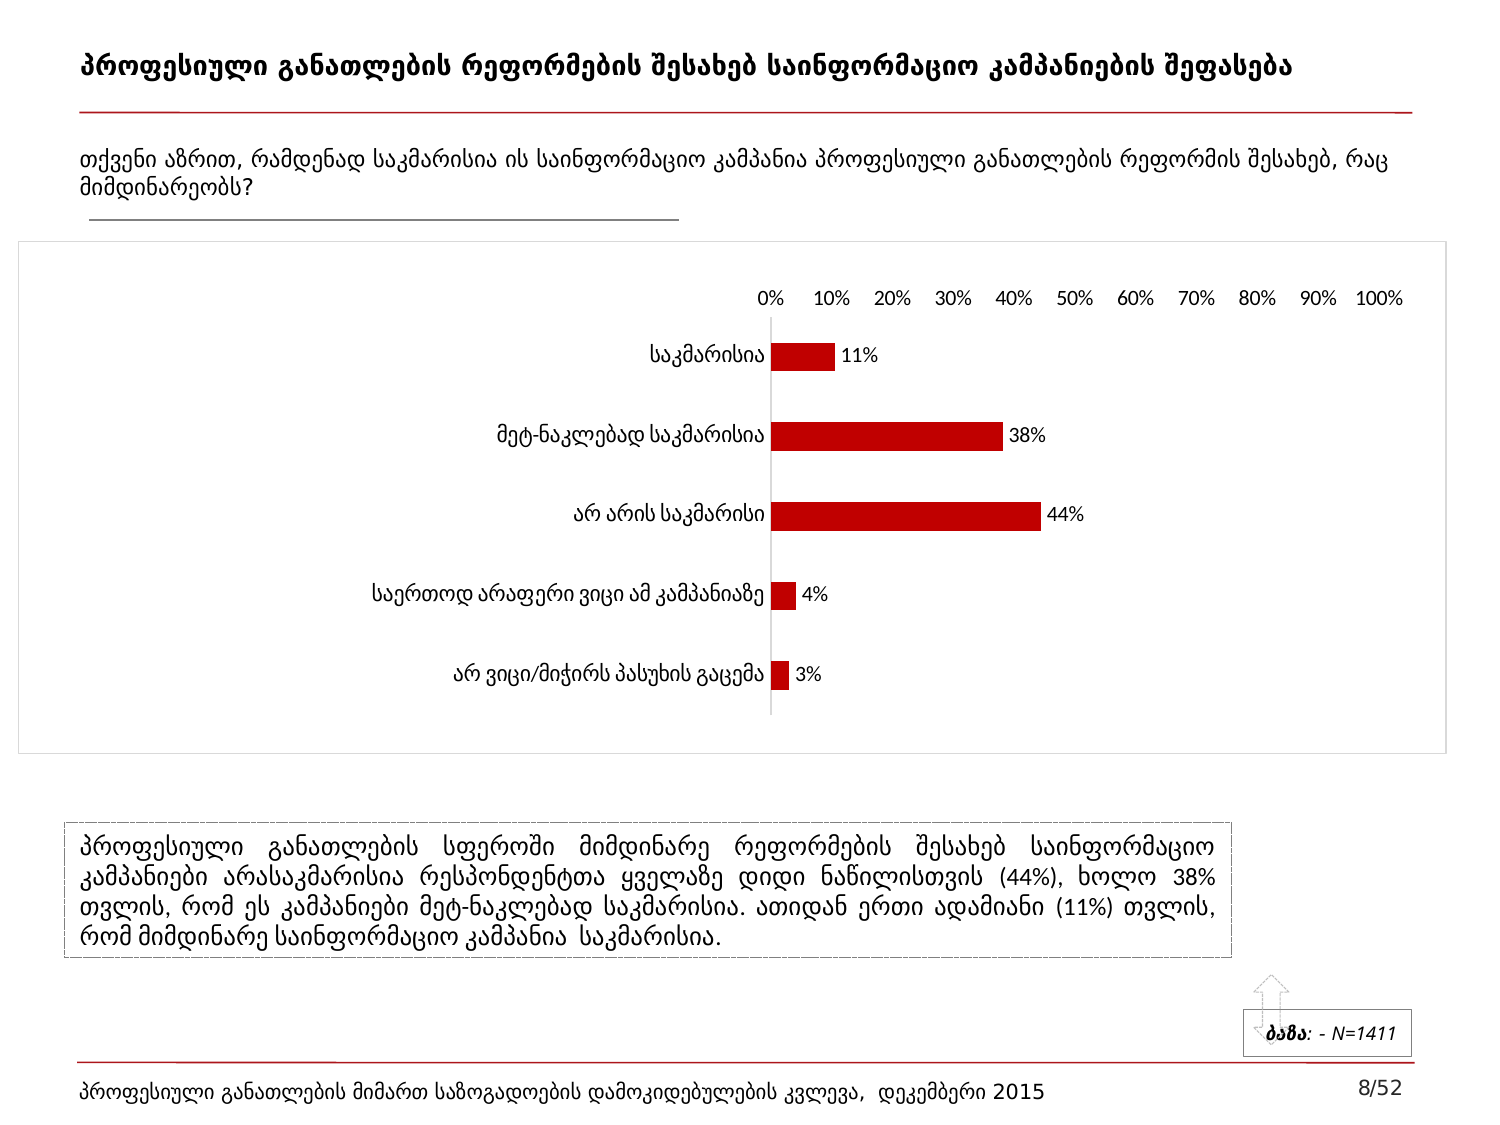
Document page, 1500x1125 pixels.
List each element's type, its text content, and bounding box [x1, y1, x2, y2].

chart [17, 240, 1448, 755]
text_box [1251, 972, 1291, 1047]
text_box პროფესიული განათლების სფეროში მიმდინარე რეფორმების შესახებ საინფორმაციო კამპანიები არასაკმარისია რესპონდენტთა ყველაზე დიდი ნაწილისთვის (44%), ხოლო 38% თვლის, რომ ეს კამპანიები მეტ-ნაკლებად საკმარისია. ათიდან ერთი ადამიანი (11%) თვლის, რომ მიმდინარე საინფორმაციო კამპანია საკმარისია. [64, 822, 1232, 958]
text_box თქვენი აზრით, რამდენად საკმარისია ის საინფორმაციო კამპანია პროფესიული განათლების რეფორმის შესახებ, რაც მიმდინარეობს? [64, 137, 1447, 207]
text_box ბაზა: - N=1411 [1243, 1009, 1412, 1057]
title პროფესიული განათლების რეფორმების შესახებ საინფორმაციო კამპანიების შეფასება [64, 30, 1317, 99]
